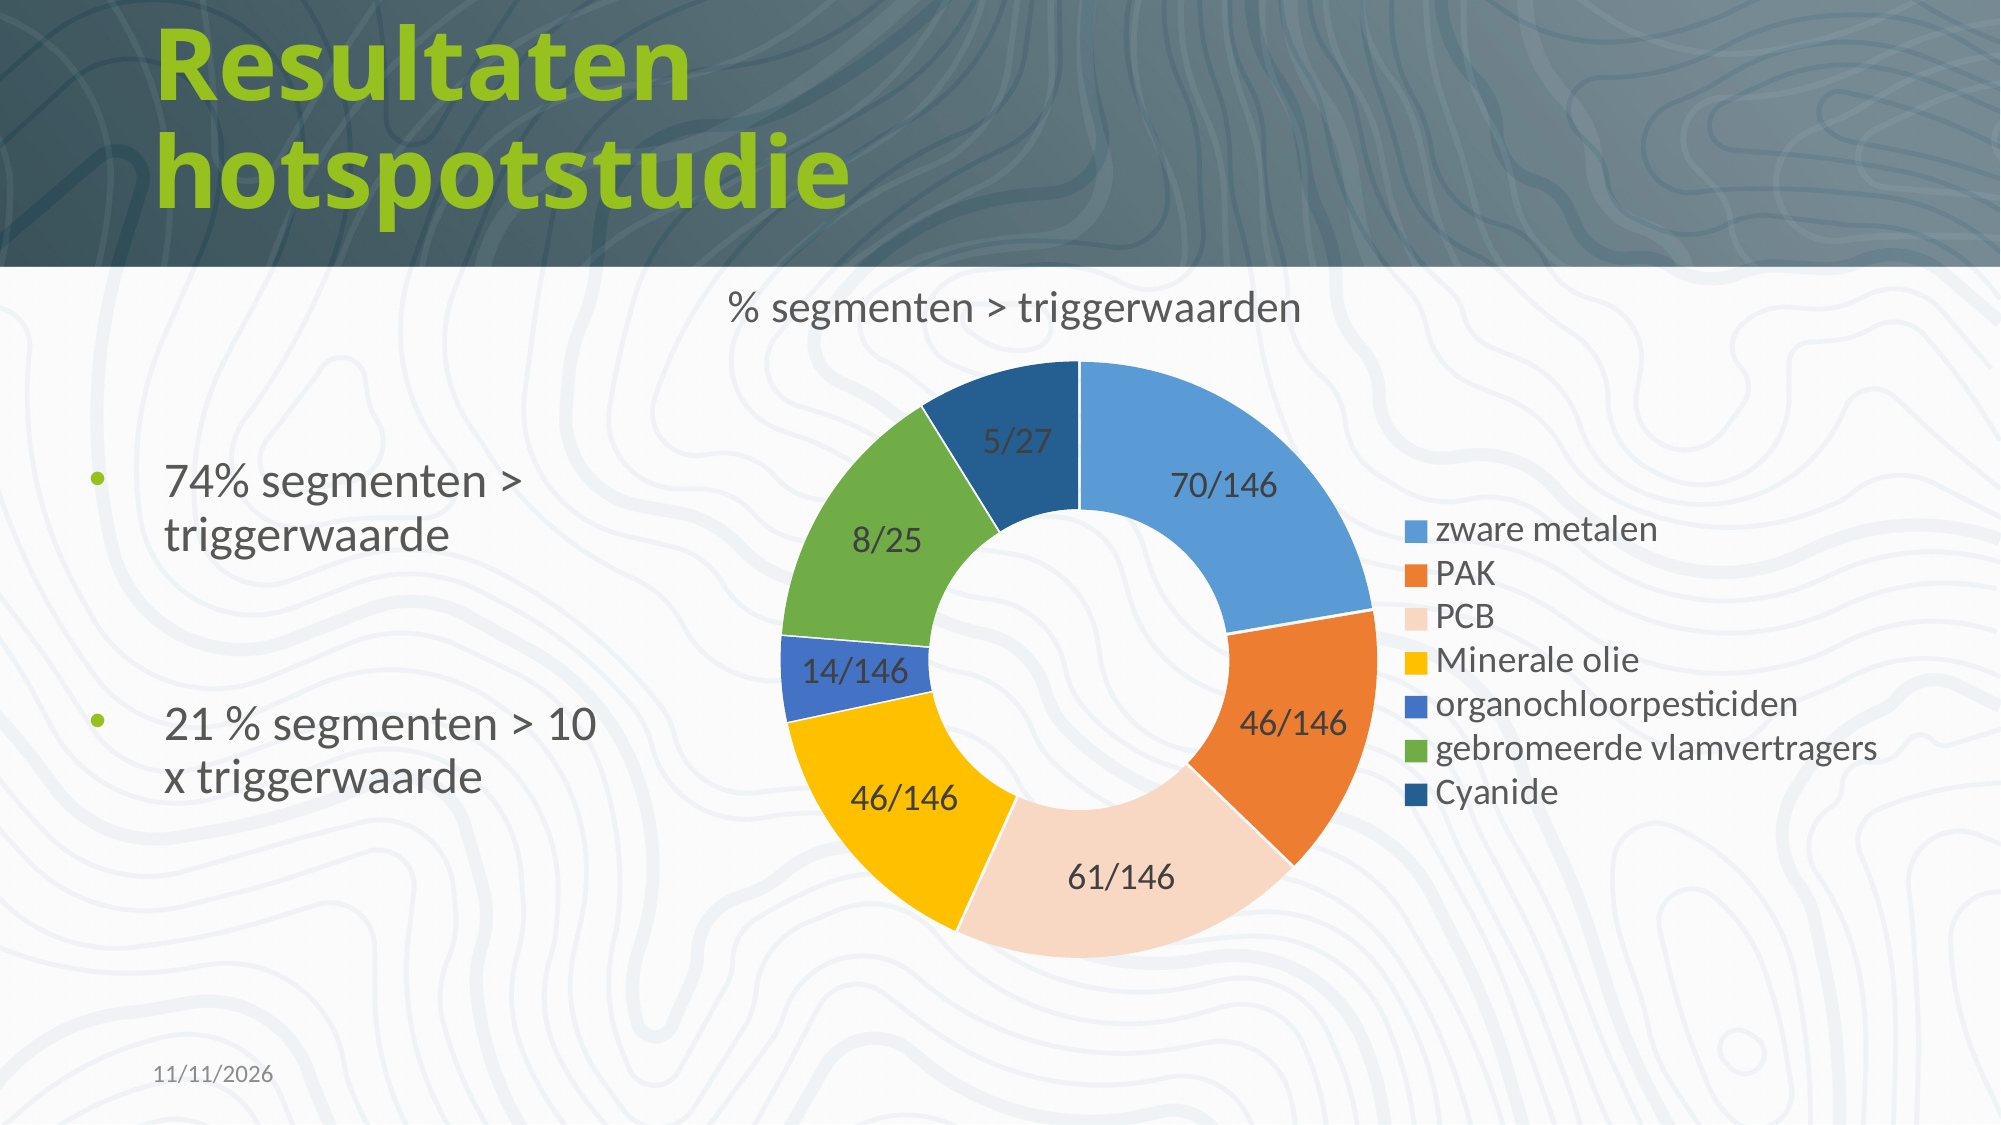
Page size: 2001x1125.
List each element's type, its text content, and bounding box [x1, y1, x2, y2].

list 74% segmenten > triggerwaarde 21 % segmenten > 10 x triggerwaarde [73, 446, 271, 871]
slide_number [137, 1042, 588, 1103]
title Resultaten hotspotstudie [137, 62, 1206, 238]
chart [271, 274, 1927, 1073]
picture [0, 0, 2000, 1124]
